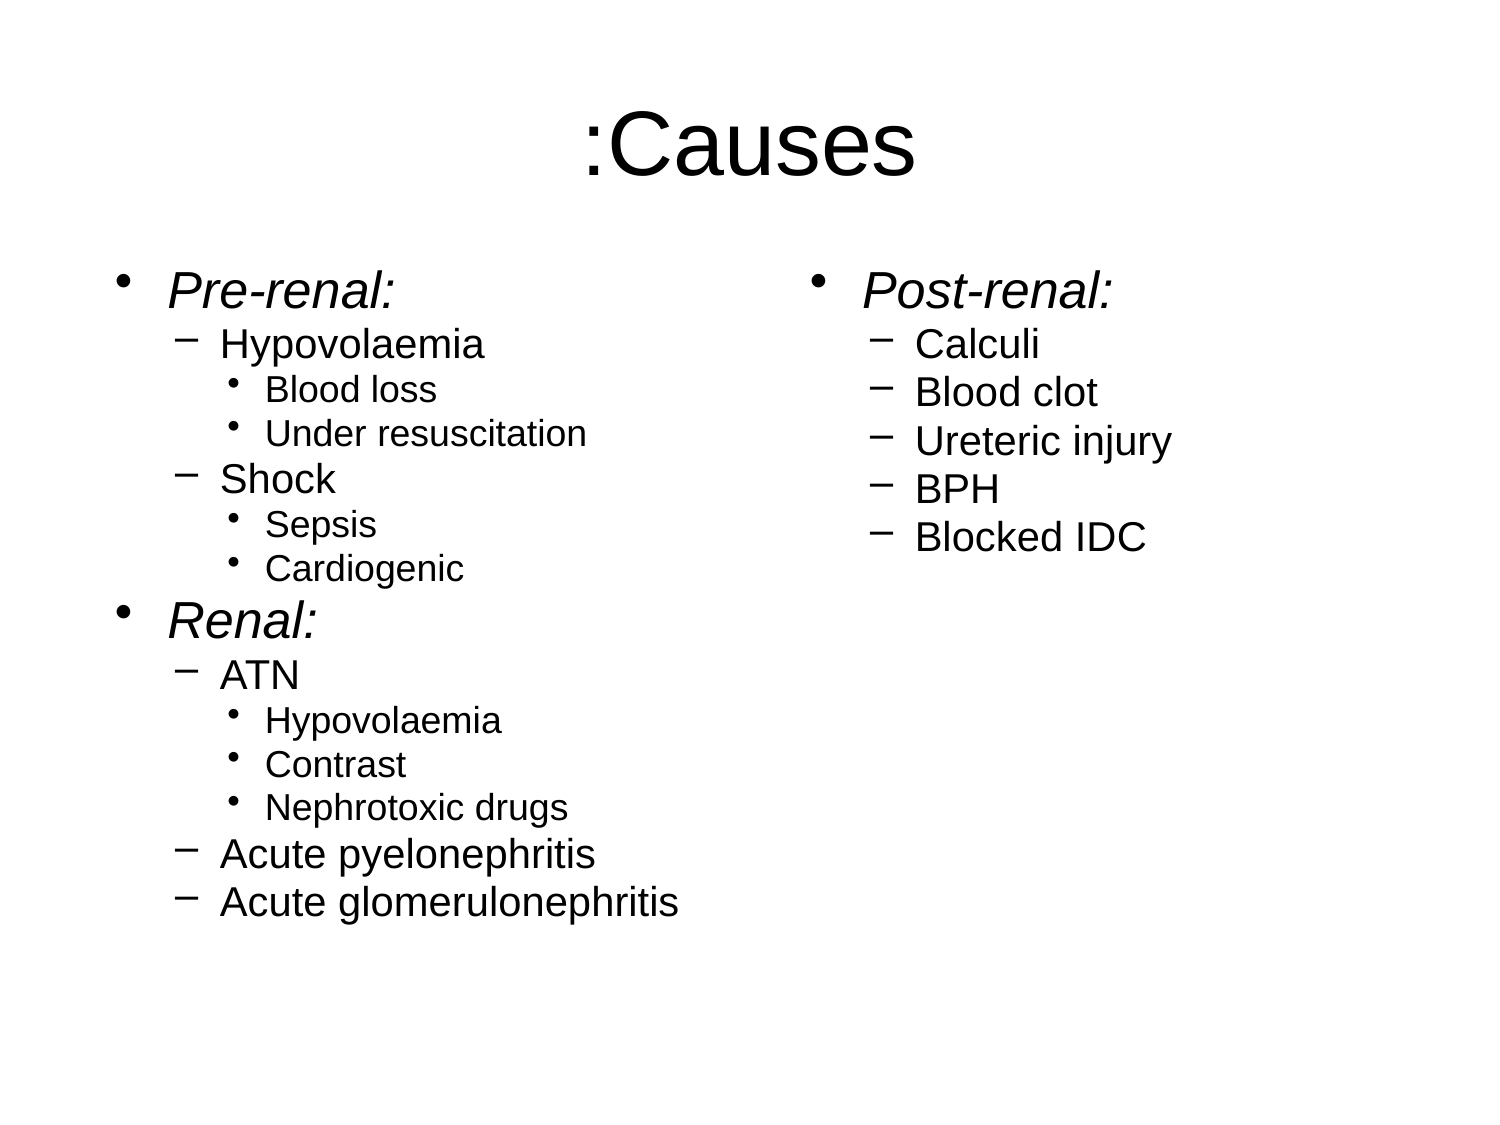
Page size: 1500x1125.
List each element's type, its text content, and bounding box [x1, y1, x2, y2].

list Post-renal: Calculi Blood clot Ureteric injury BPH Blocked IDC [794, 260, 1433, 1011]
title Causes: [75, 45, 1425, 233]
list Pre-renal: Hypovolaemia Blood loss Under resuscitation Shock Sepsis Cardiogenic Renal: ATN Hypovolaemia Contrast Nephrotoxic drugs Acute pyelonephritis Acute glomerulonephritis [99, 260, 738, 1011]
